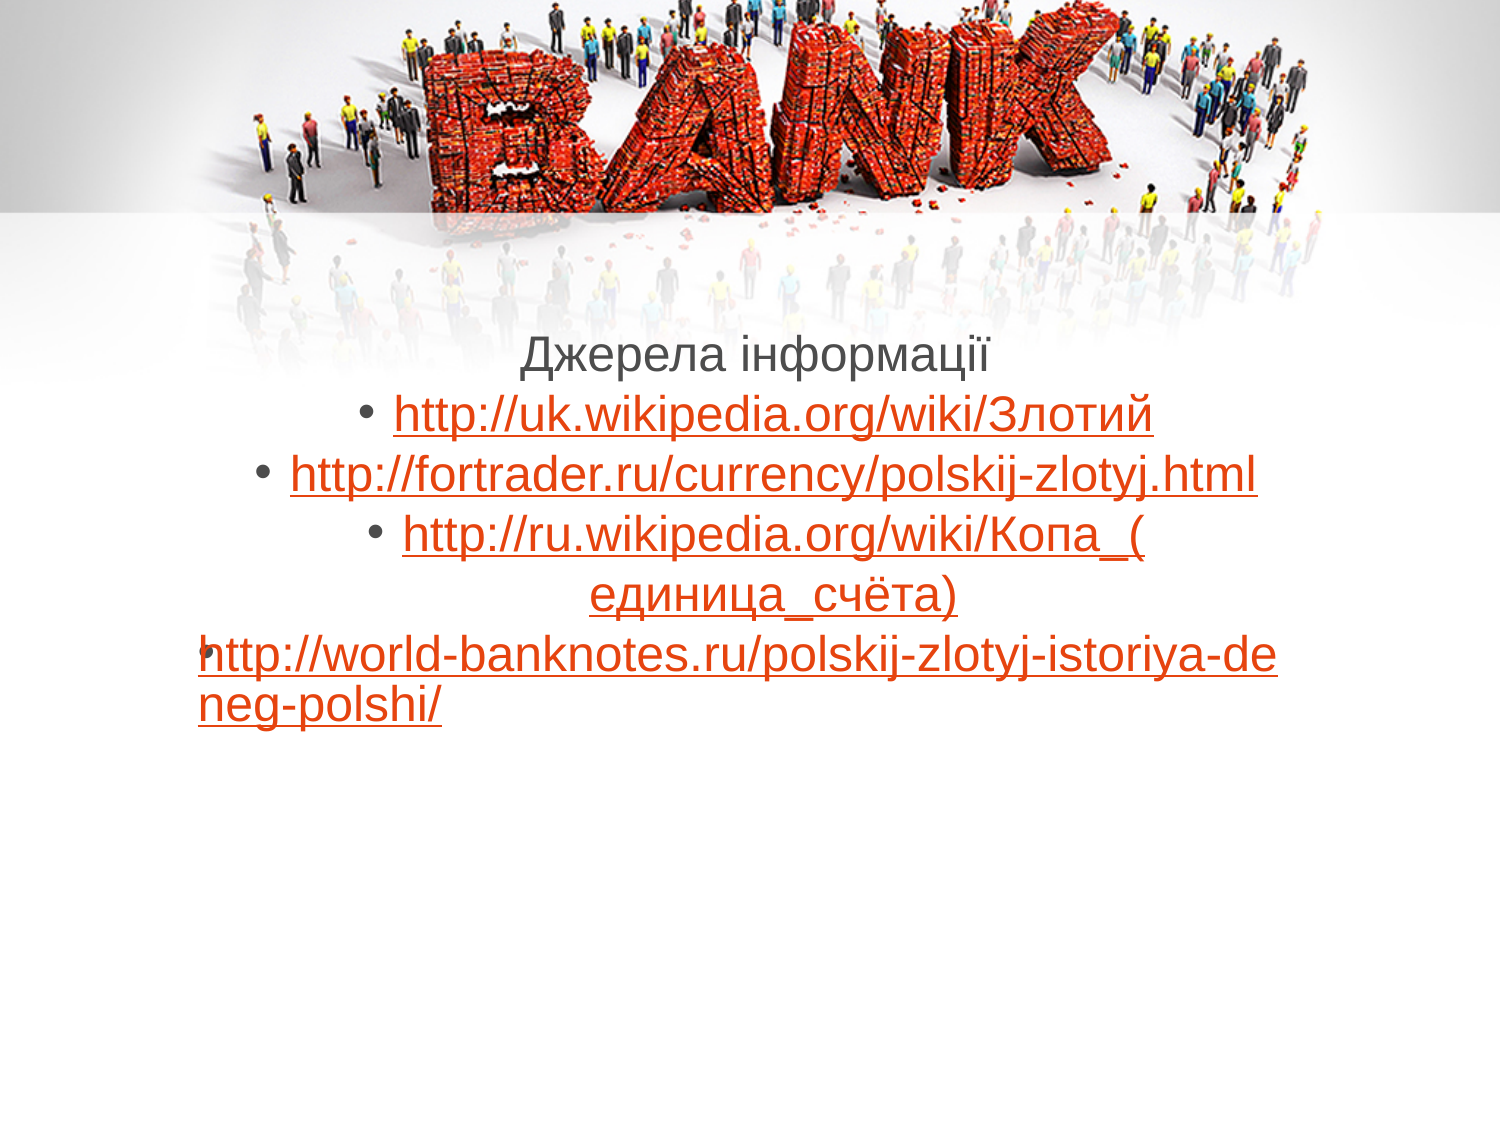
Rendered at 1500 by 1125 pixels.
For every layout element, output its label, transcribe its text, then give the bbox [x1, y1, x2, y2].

picture [0, 0, 1500, 1125]
text_box Джерела інформації http://uk.wikipedia.org/wiki/Злотий http://fortrader.ru/currency/polskij-zlotyj.html http://ru.wikipedia.org/wiki/Копа_(единица_счёта) http://world-banknotes.ru/polskij-zlotyj-istoriya-deneg-polshi/ [182, 314, 1329, 750]
